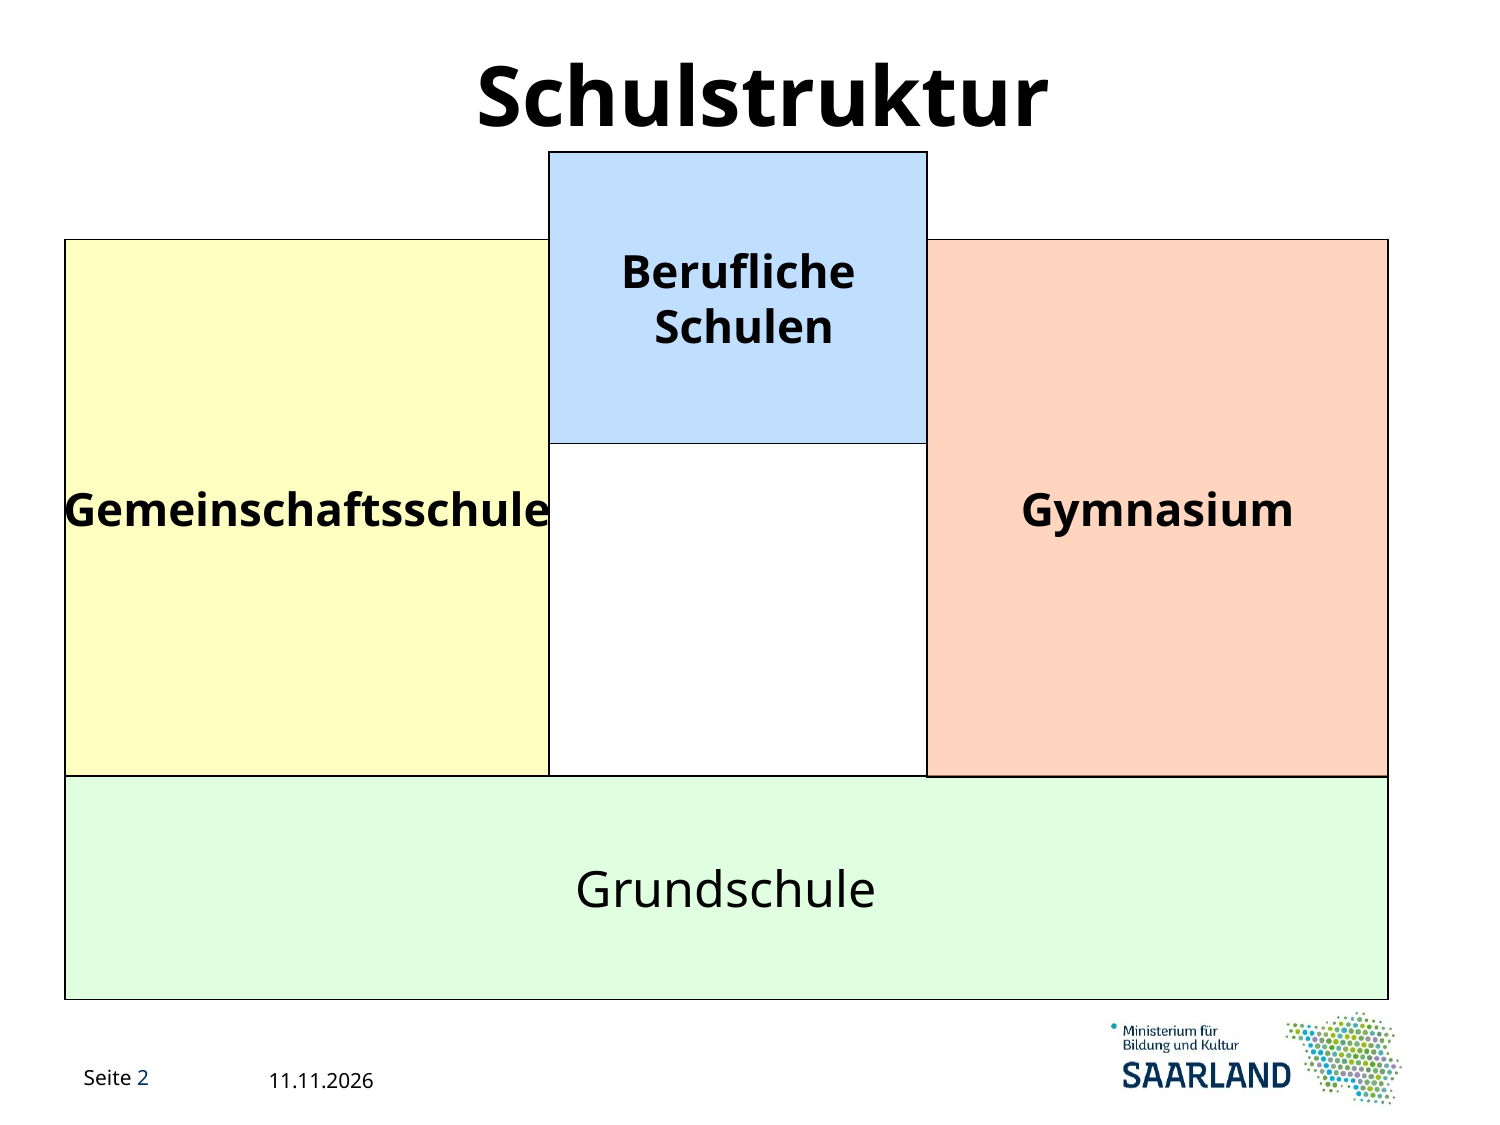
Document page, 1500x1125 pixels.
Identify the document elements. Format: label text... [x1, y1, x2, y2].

text_box Grundschule [64, 776, 1388, 1000]
text_box Berufliche Schulen [549, 151, 928, 444]
text_box Gymnasium [927, 239, 1388, 777]
text_box 10.11.2021 [253, 1060, 443, 1096]
text_box Gemeinschaftsschule [64, 239, 550, 777]
picture [1104, 999, 1414, 1125]
text_box Schulstruktur [461, 35, 1066, 151]
